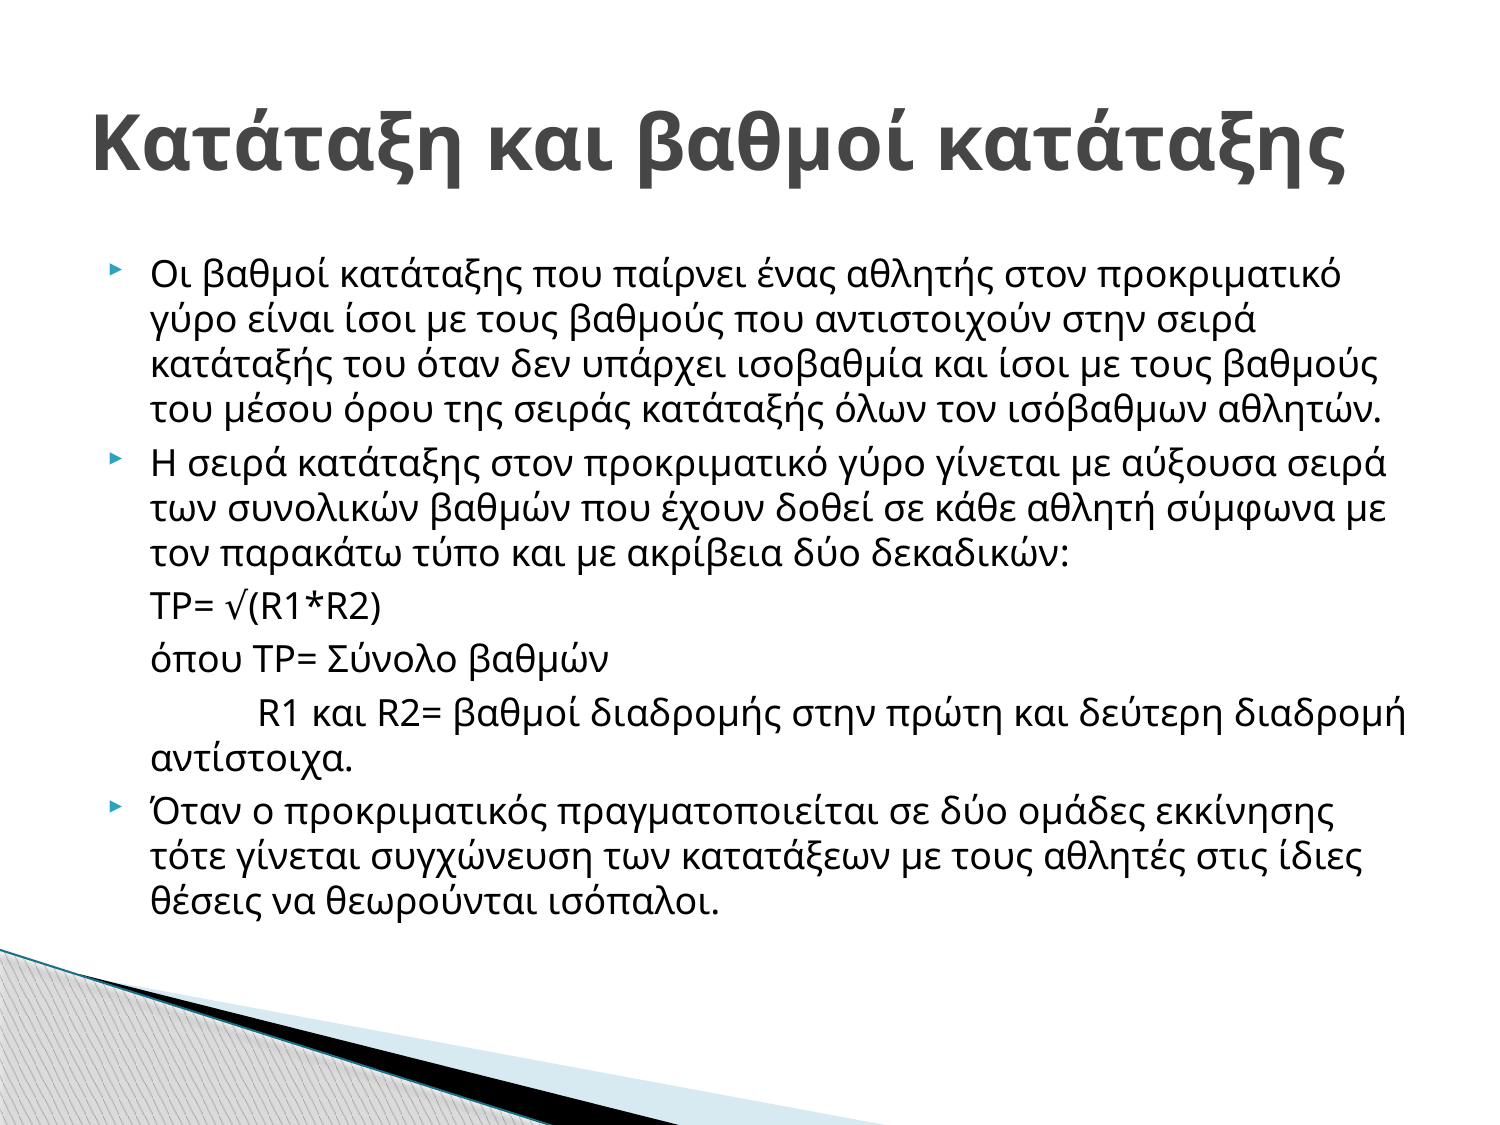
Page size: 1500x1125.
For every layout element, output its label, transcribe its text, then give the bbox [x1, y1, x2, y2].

title Κατάταξη και βαθμοί κατάταξης [75, 45, 1425, 233]
list Οι βαθμοί κατάταξης που παίρνει ένας αθλητής στον προκριματικό γύρο είναι ίσοι με τους βαθμούς που αντιστοιχούν στην σειρά κατάταξής του όταν δεν υπάρχει ισοβαθμία και ίσοι με τους βαθμούς του μέσου όρου της σειράς κατάταξής όλων τον ισόβαθμων αθλητών. Η σειρά κατάταξης στον προκριματικό γύρο γίνεται με αύξουσα σειρά των συνολικών βαθμών που έχουν δοθεί σε κάθε αθλητή σύμφωνα με τον παρακάτω τύπο και με ακρίβεια δύο δεκαδικών: TP= √(R1*R2) όπου TP= Σύνολο βαθμών R1 και R2= βαθμοί διαδρομής στην πρώτη και δεύτερη διαδρομή αντίστοιχα. Όταν ο προκριματικός πραγματοποιείται σε δύο ομάδες εκκίνησης τότε γίνεται συγχώνευση των κατατάξεων με τους αθλητές στις ίδιες θέσεις να θεωρούνται ισόπαλοι. [75, 243, 1425, 986]
